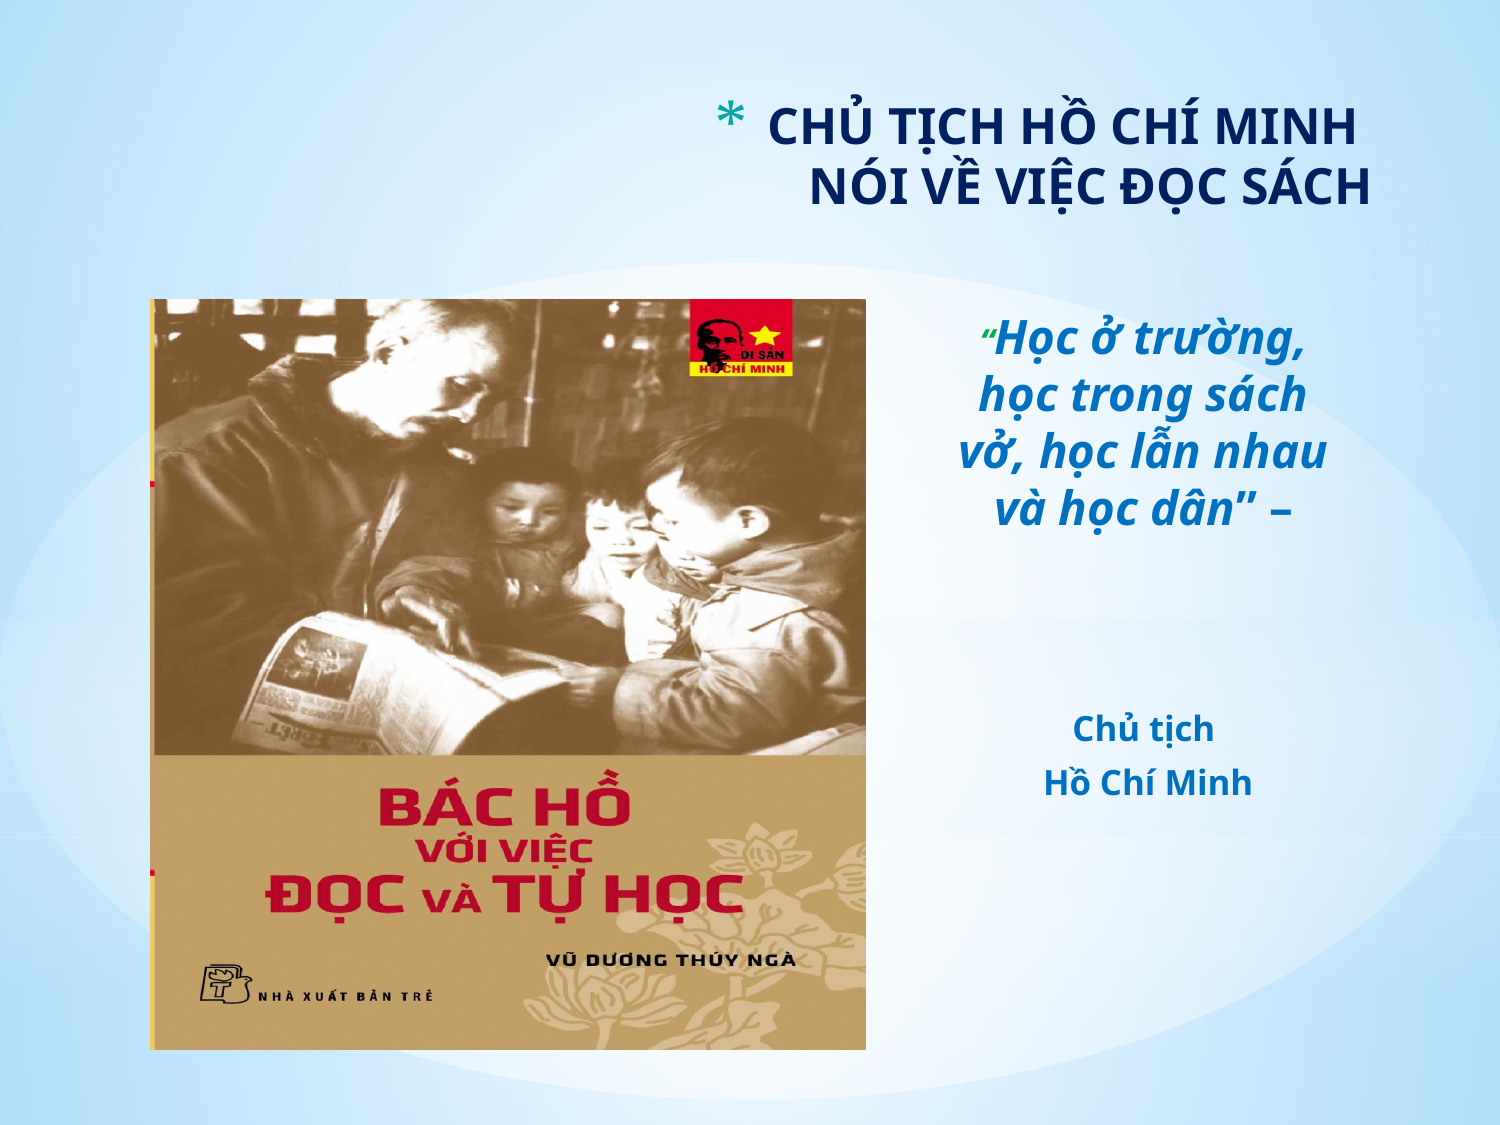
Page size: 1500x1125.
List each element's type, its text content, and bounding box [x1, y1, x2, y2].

list “Học ở trường, học trong sách vở, học lẫn nhau và học dân” – Chủ tịch Hồ Chí Minh [937, 299, 1350, 963]
picture [149, 299, 867, 1051]
title CHỦ TỊCH HỒ CHÍ MINH NÓI VỀ VIỆC ĐỌC SÁCH [37, 87, 1388, 238]
